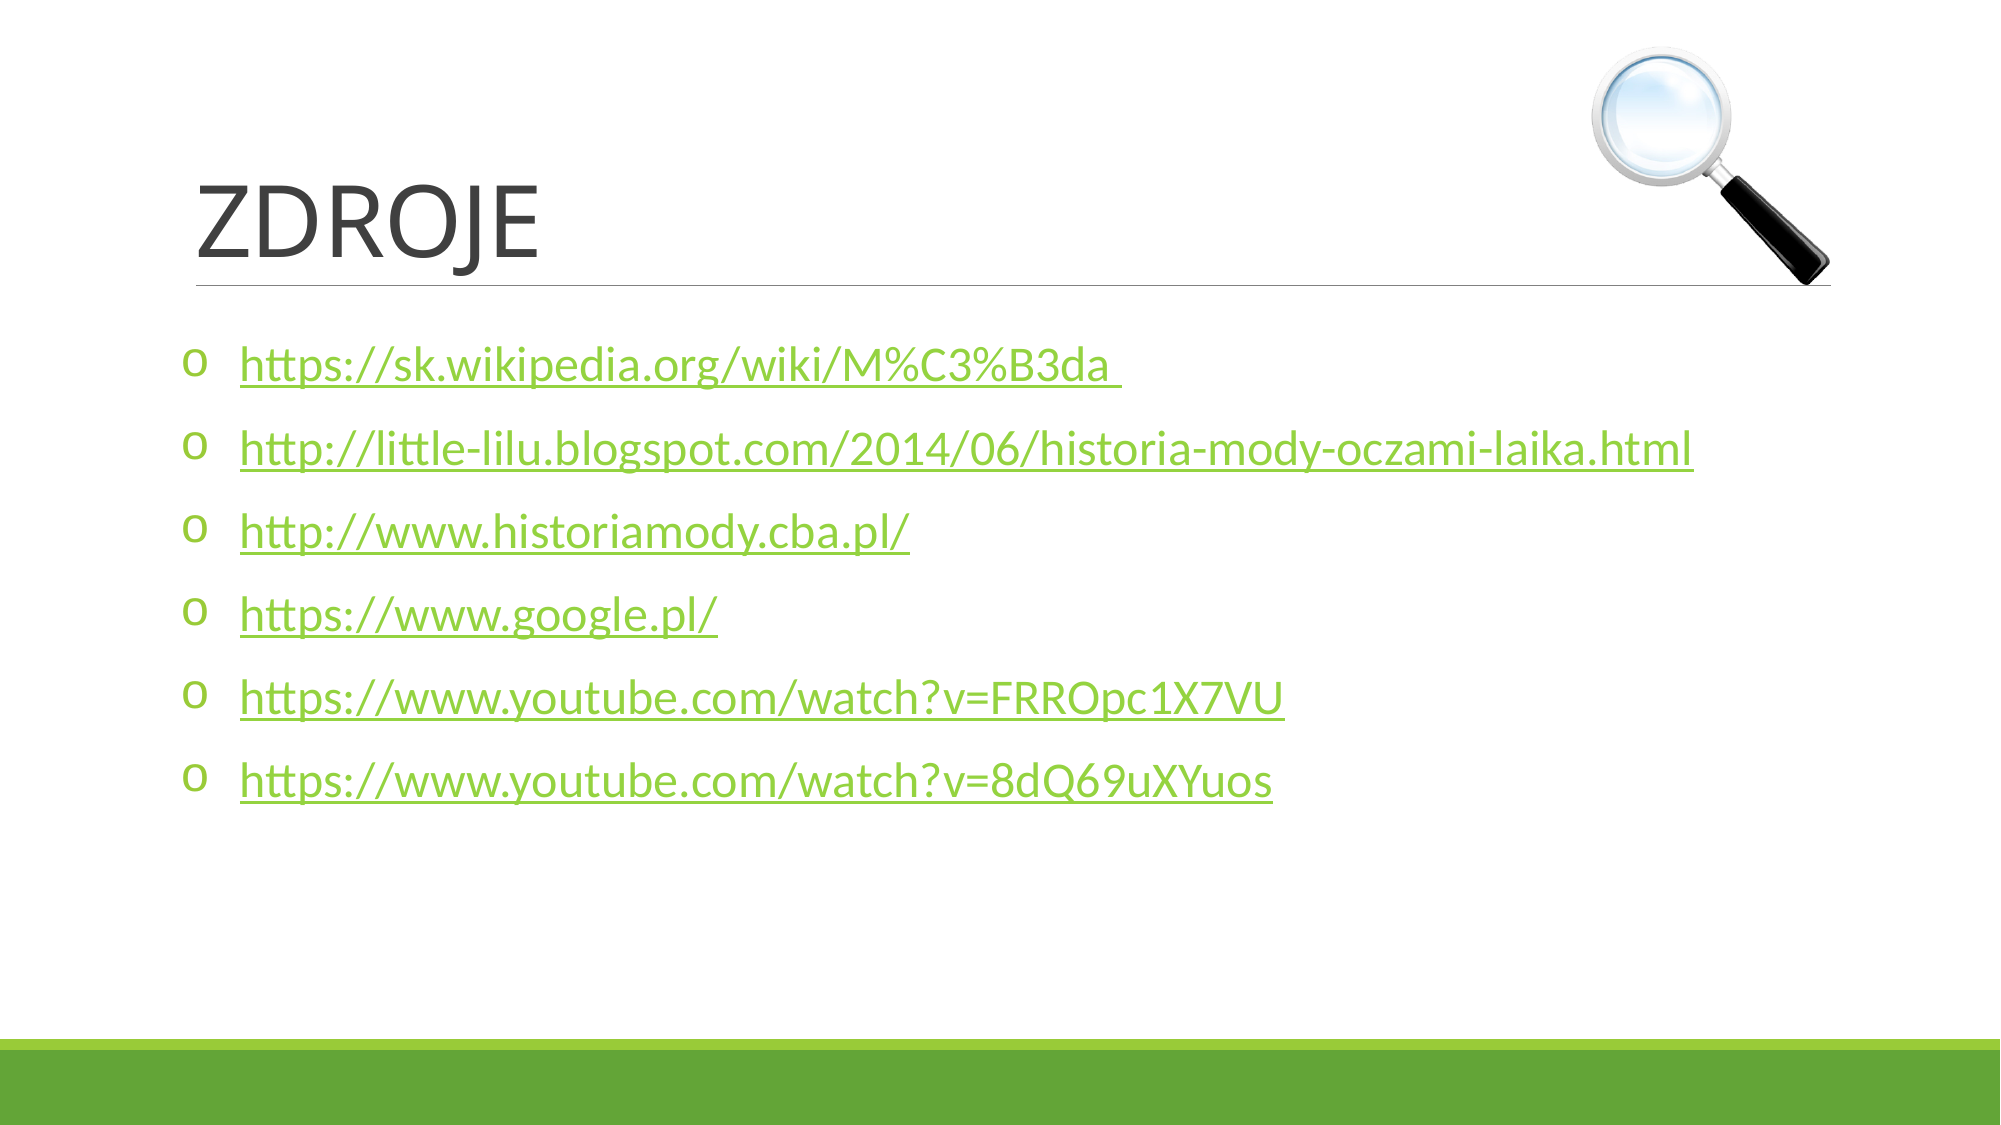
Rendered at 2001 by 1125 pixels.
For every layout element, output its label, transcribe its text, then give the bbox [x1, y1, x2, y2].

picture [1590, 46, 1831, 286]
text_box https://sk.wikipedia.org/wiki/M%C3%B3da http://little-lilu.blogspot.com/2014/06/historia-mody-oczami-laika.html http://www.historiamody.cba.pl/ https://www.google.pl/ https://www.youtube.com/watch?v=FRROpc1X7VU https://www.youtube.com/watch?v=8dQ69uXYuos [179, 331, 1824, 949]
title ZDROJE [180, 47, 1588, 285]
